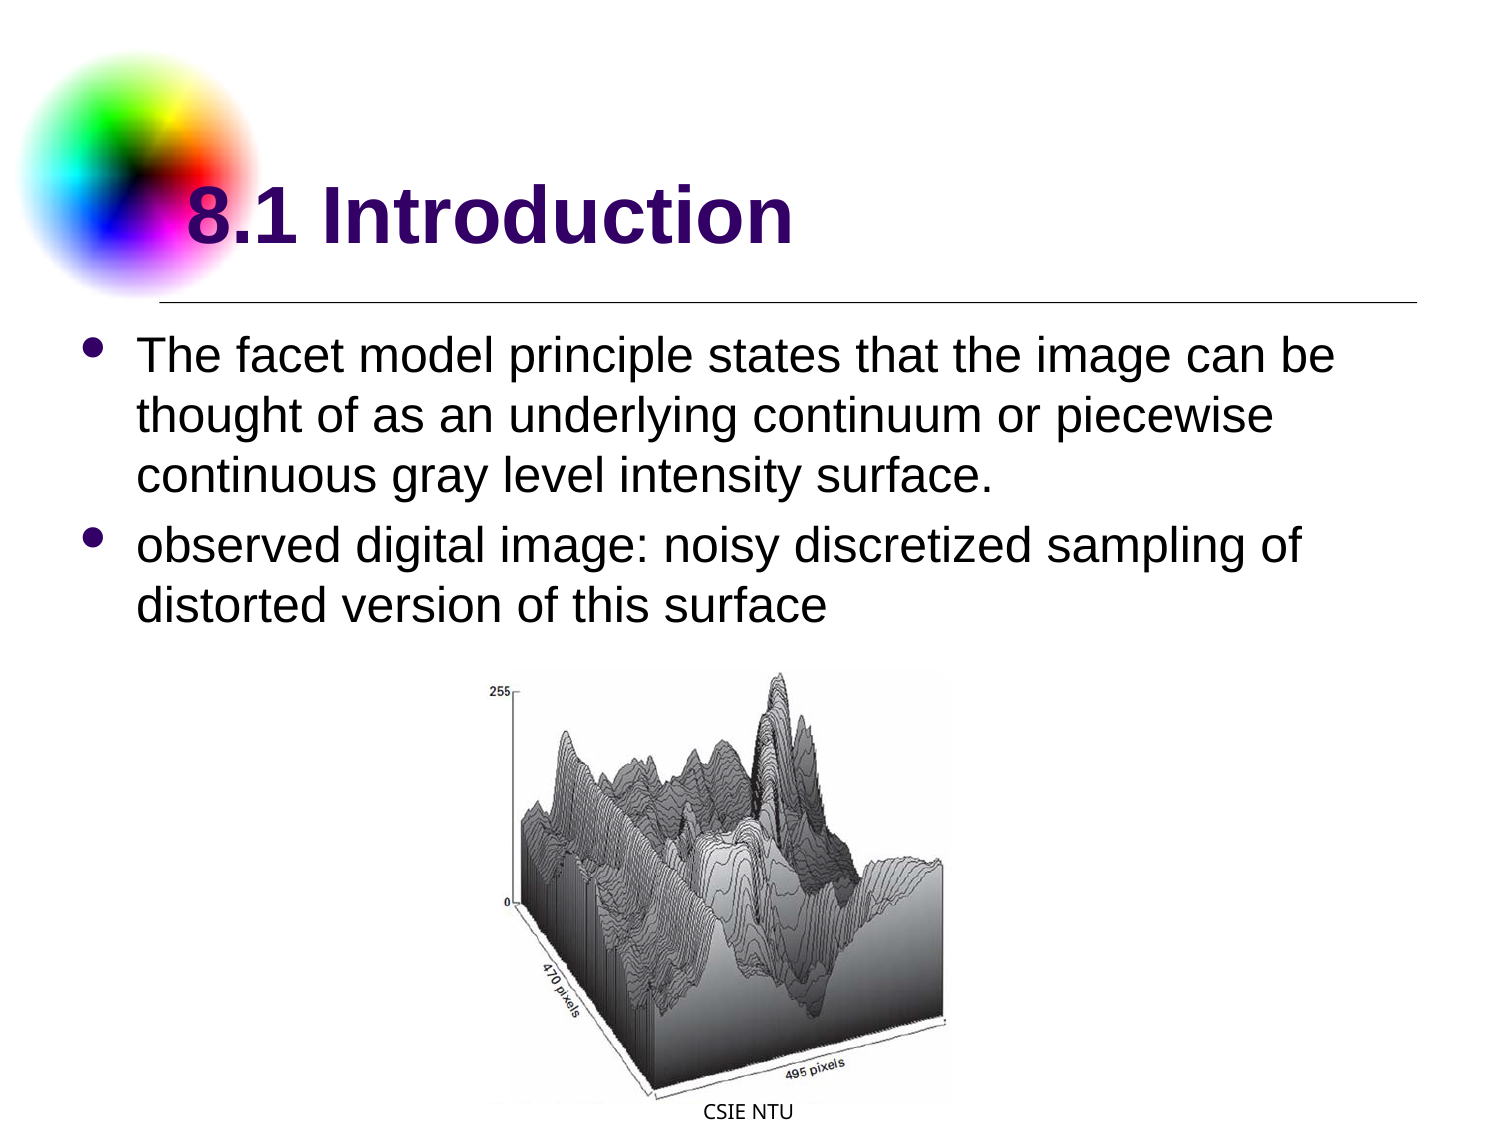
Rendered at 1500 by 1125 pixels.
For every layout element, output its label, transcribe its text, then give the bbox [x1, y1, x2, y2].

footer DC & CV Lab. CSIE NTU [511, 1066, 987, 1125]
title 8.1 Introduction [171, 54, 1500, 268]
picture [0, 42, 272, 318]
picture [478, 650, 954, 1105]
list The facet model principle states that the image can be thought of as an underlying continuum or piecewise continuous gray level intensity surface. observed digital image: noisy discretized sampling of distorted version of this surface [64, 314, 1500, 1059]
